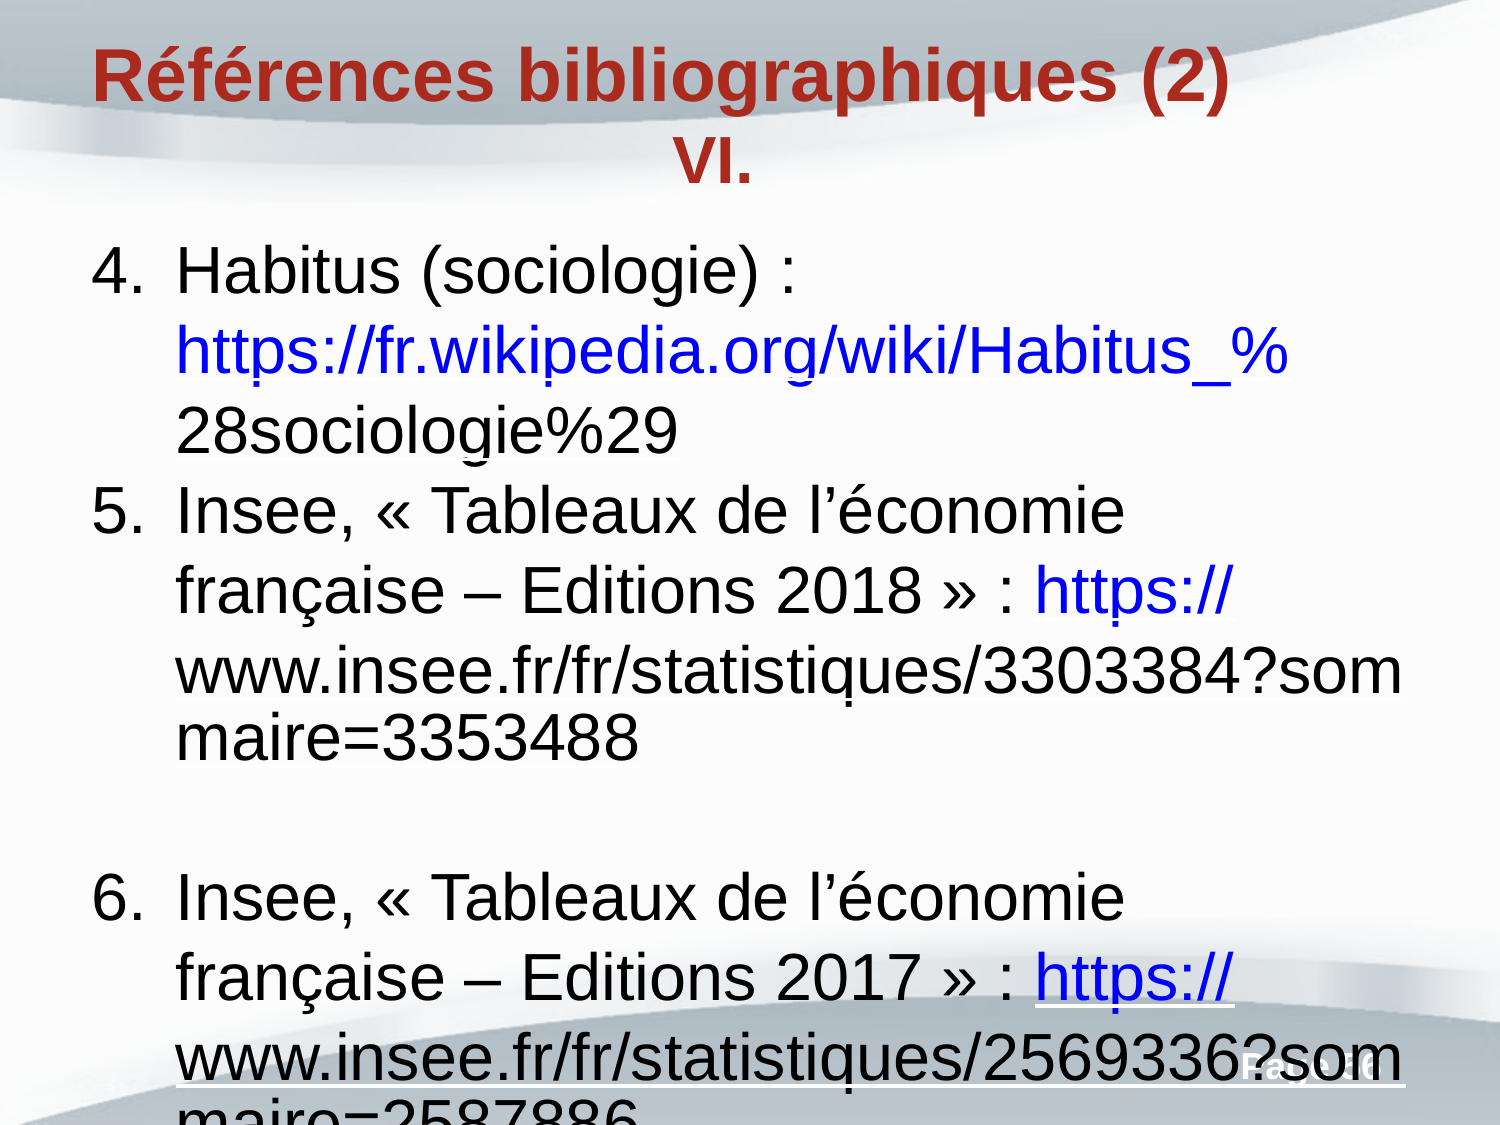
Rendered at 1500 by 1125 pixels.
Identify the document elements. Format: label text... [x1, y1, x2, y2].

text_box Habitus (sociologie) : https://fr.wikipedia.org/wiki/Habitus_%28sociologie%29 Insee, « Tableaux de l’économie française – Editions 2018 » : https://www.insee.fr/fr/statistiques/3303384?sommaire=3353488 Insee, « Tableaux de l’économie française – Editions 2017 » : https://www.insee.fr/fr/statistiques/2569336?sommaire=2587886 Husson, Michel, « L’emploi des femmes en France depuis 1960 », Ires : http://www.ires.fr/etudes-recherches-ouvrages/documents-de-travail-de-l-ires/item/5693-n-03-2018-l-emploi-des-femmes-en-france-depuis-1960 [76, 219, 1427, 1071]
text_box Références bibliographiques (2) [76, 19, 1427, 185]
picture [0, 0, 1500, 1125]
